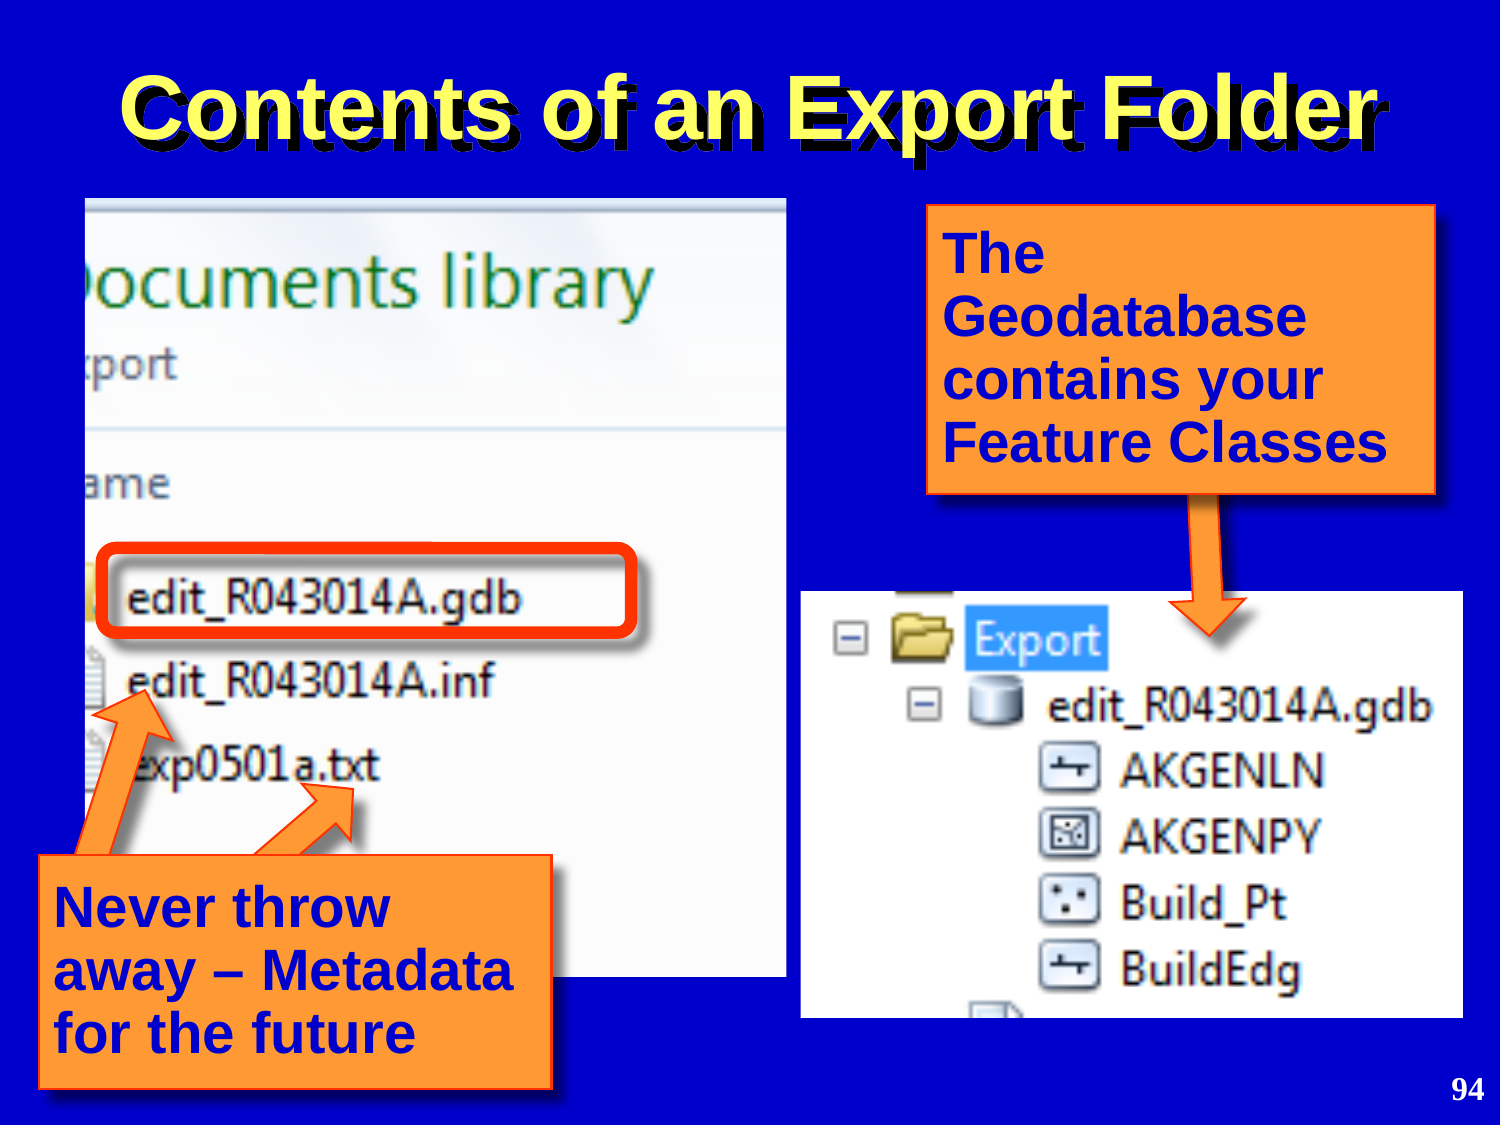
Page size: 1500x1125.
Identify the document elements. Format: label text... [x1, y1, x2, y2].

text_box [1188, 516, 1223, 590]
text_box [75, 841, 79, 854]
picture [84, 198, 787, 986]
slide_number 94 [1187, 1049, 1500, 1125]
title Contents of an Export Folder [0, 9, 1500, 197]
text_box Never throw away – Metadata for the future [38, 854, 552, 1090]
picture [800, 591, 1464, 1018]
text_box The Geodatabase contains your Feature Classes [926, 205, 1436, 494]
